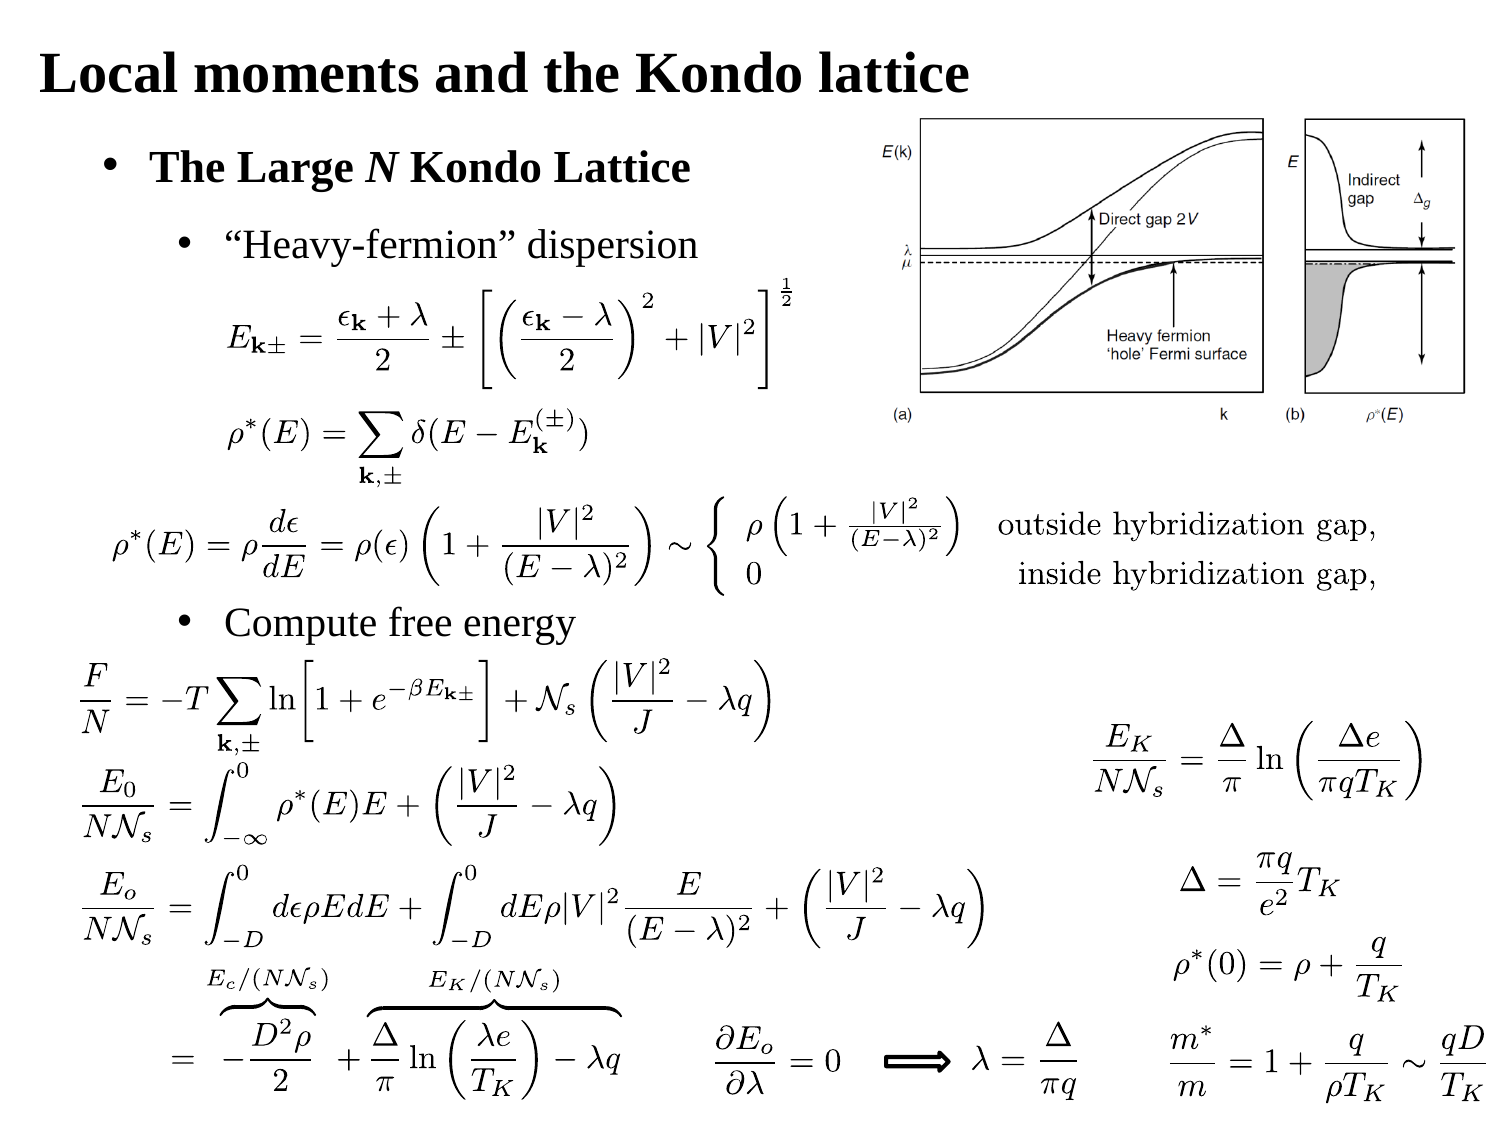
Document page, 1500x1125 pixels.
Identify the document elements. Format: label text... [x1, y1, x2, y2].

picture [168, 965, 626, 1106]
text_box The Large N Kondo Lattice “Heavy-fermion” dispersion [87, 129, 871, 275]
picture [80, 862, 988, 953]
text_box Local moments and the Kondo lattice [24, 26, 1463, 112]
picture [112, 406, 1376, 601]
text_box Compute free energy [87, 587, 900, 653]
picture [876, 114, 1468, 427]
picture [79, 759, 617, 851]
picture [1167, 1022, 1488, 1106]
text_box [884, 1050, 951, 1073]
picture [712, 1022, 843, 1101]
picture [224, 275, 795, 396]
picture [79, 655, 774, 756]
picture [1171, 934, 1403, 1009]
picture [1176, 849, 1341, 917]
picture [1091, 718, 1426, 806]
picture [968, 1019, 1079, 1104]
